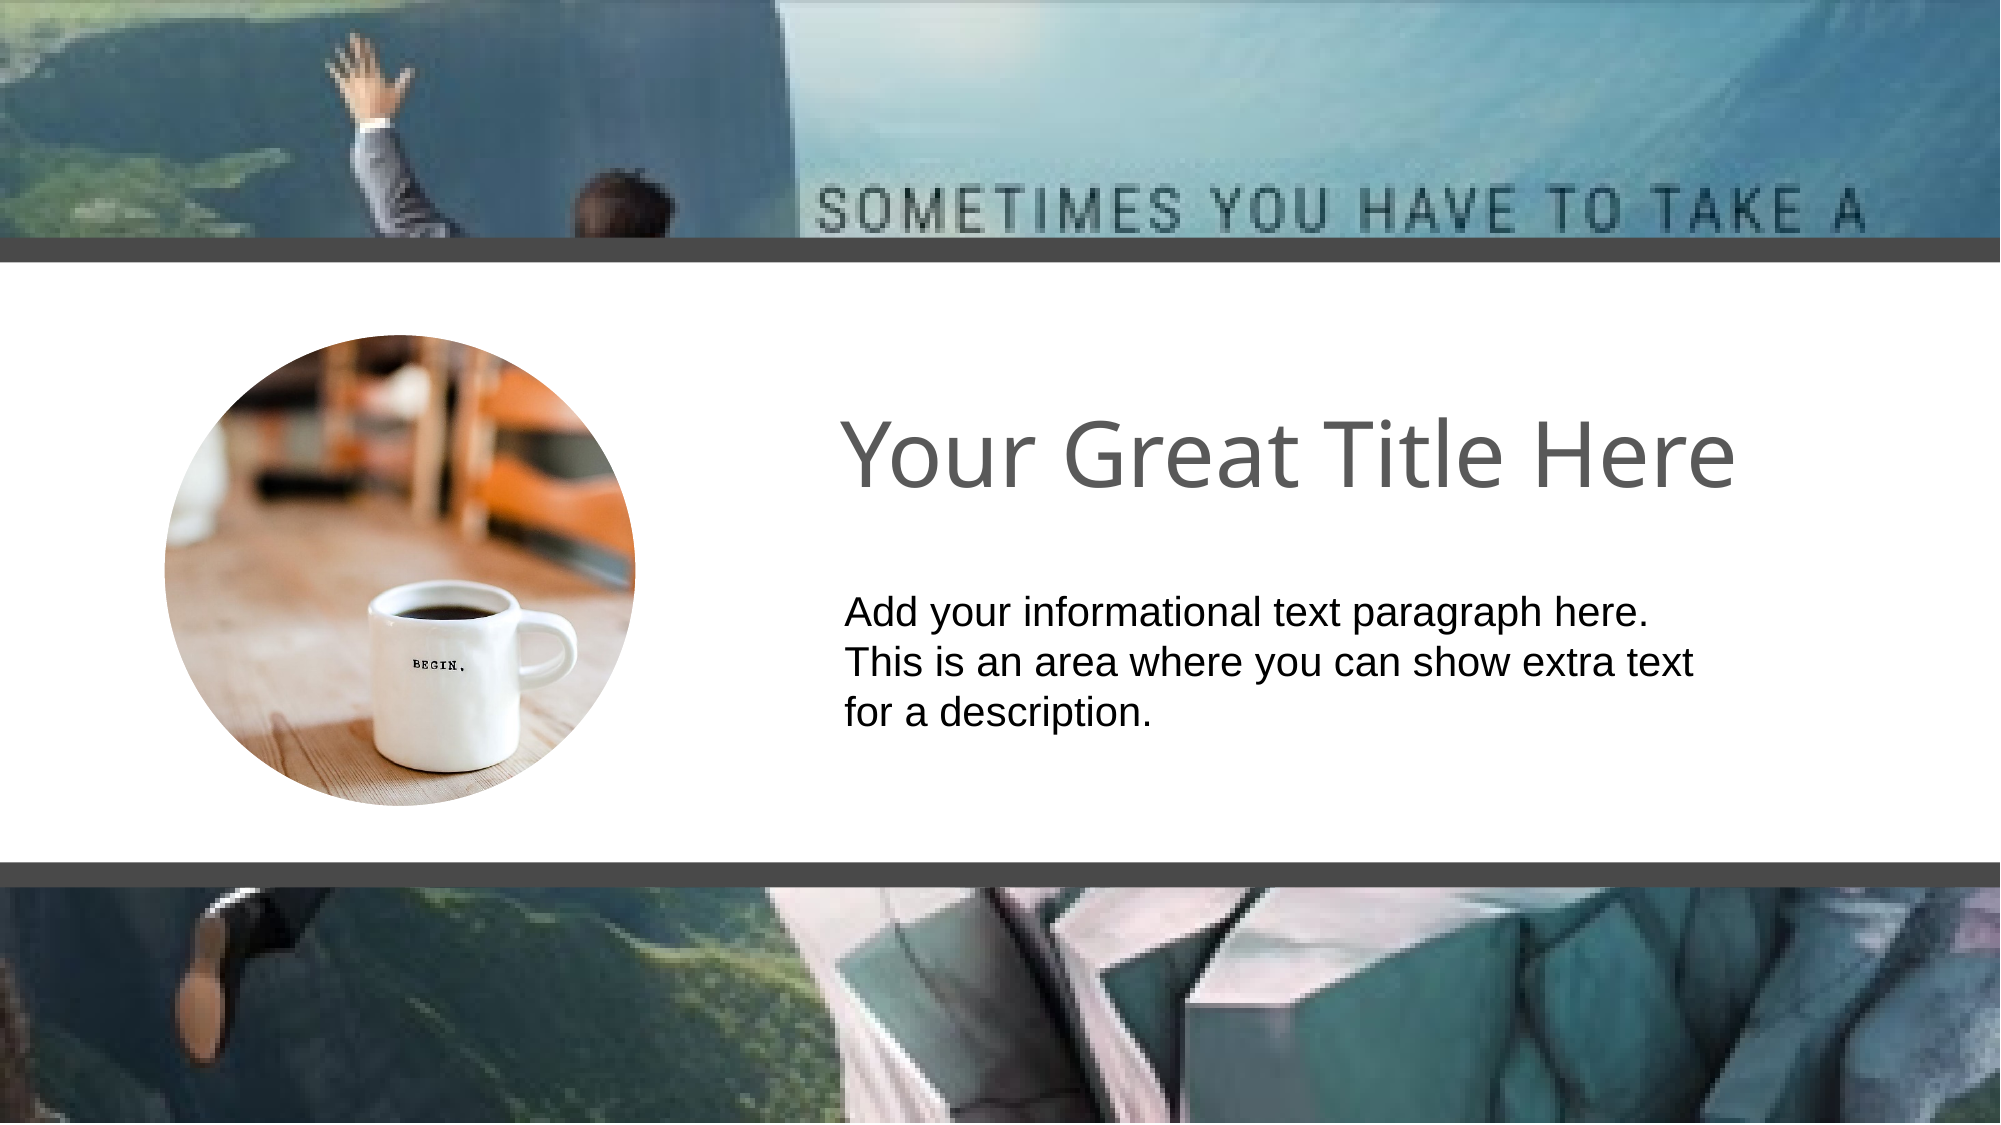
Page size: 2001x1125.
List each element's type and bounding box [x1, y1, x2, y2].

text_box [49, 294, 751, 847]
text_box [0, 0, 2000, 1124]
